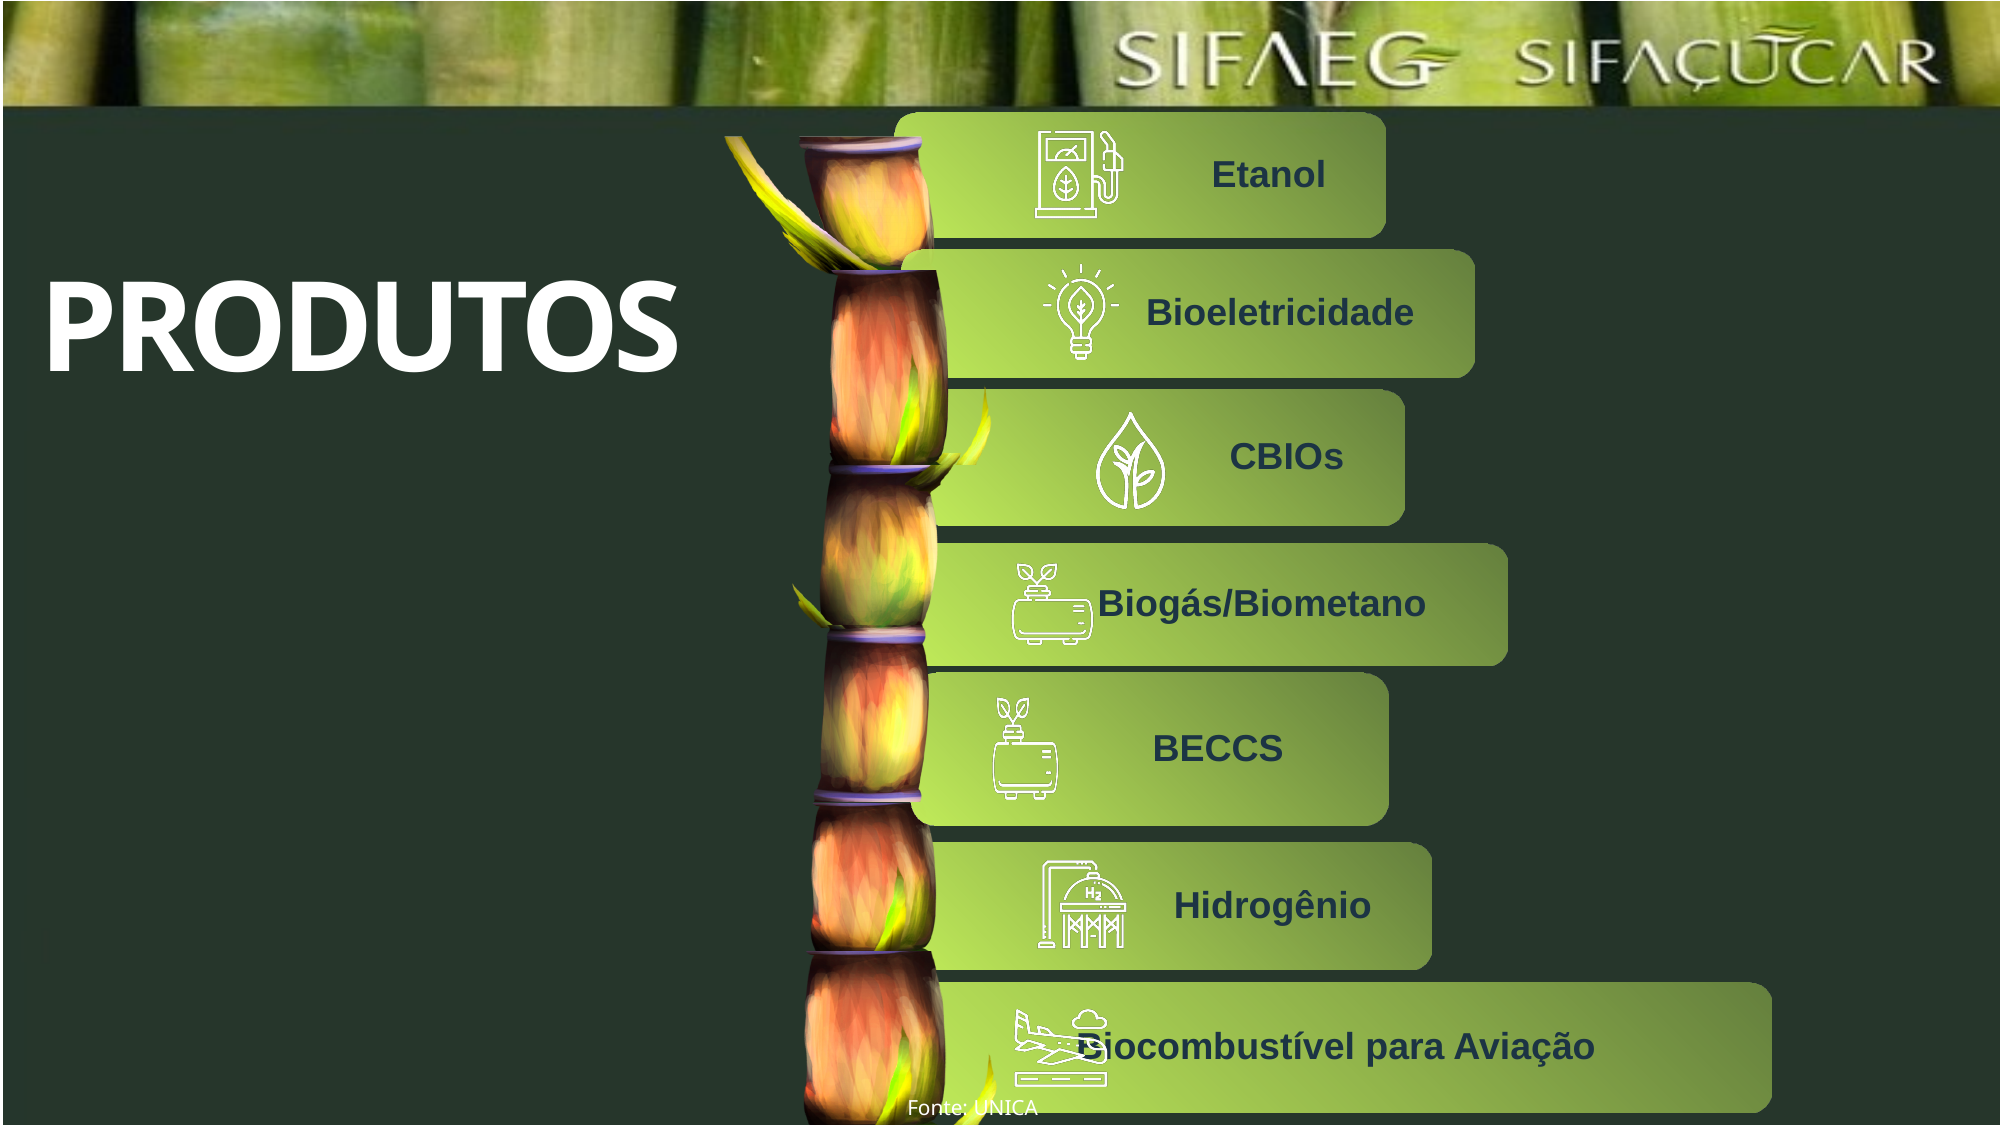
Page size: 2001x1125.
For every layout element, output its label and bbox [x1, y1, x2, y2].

text_box [907, 543, 1508, 666]
text_box [910, 112, 1386, 238]
text_box [961, 389, 1404, 526]
text_box [902, 842, 1432, 970]
text_box [910, 672, 1389, 826]
text_box [967, 249, 1475, 378]
text_box [938, 982, 1772, 1113]
picture [3, 1, 2000, 1125]
